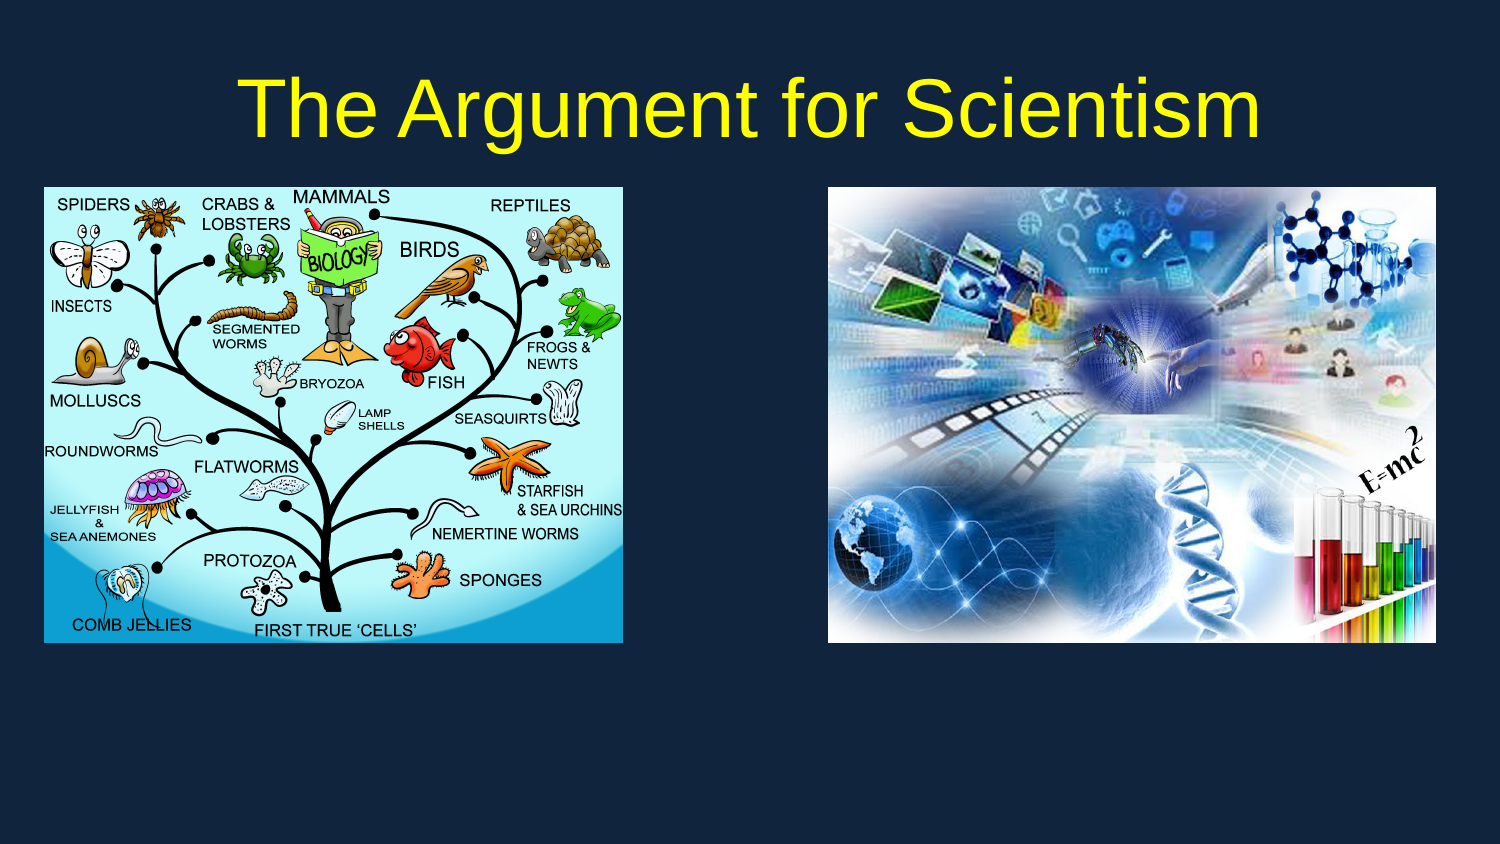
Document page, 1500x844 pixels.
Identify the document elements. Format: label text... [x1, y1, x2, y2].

picture [827, 187, 1436, 644]
picture [43, 187, 624, 644]
title The Argument for Scientism [75, 33, 1425, 175]
